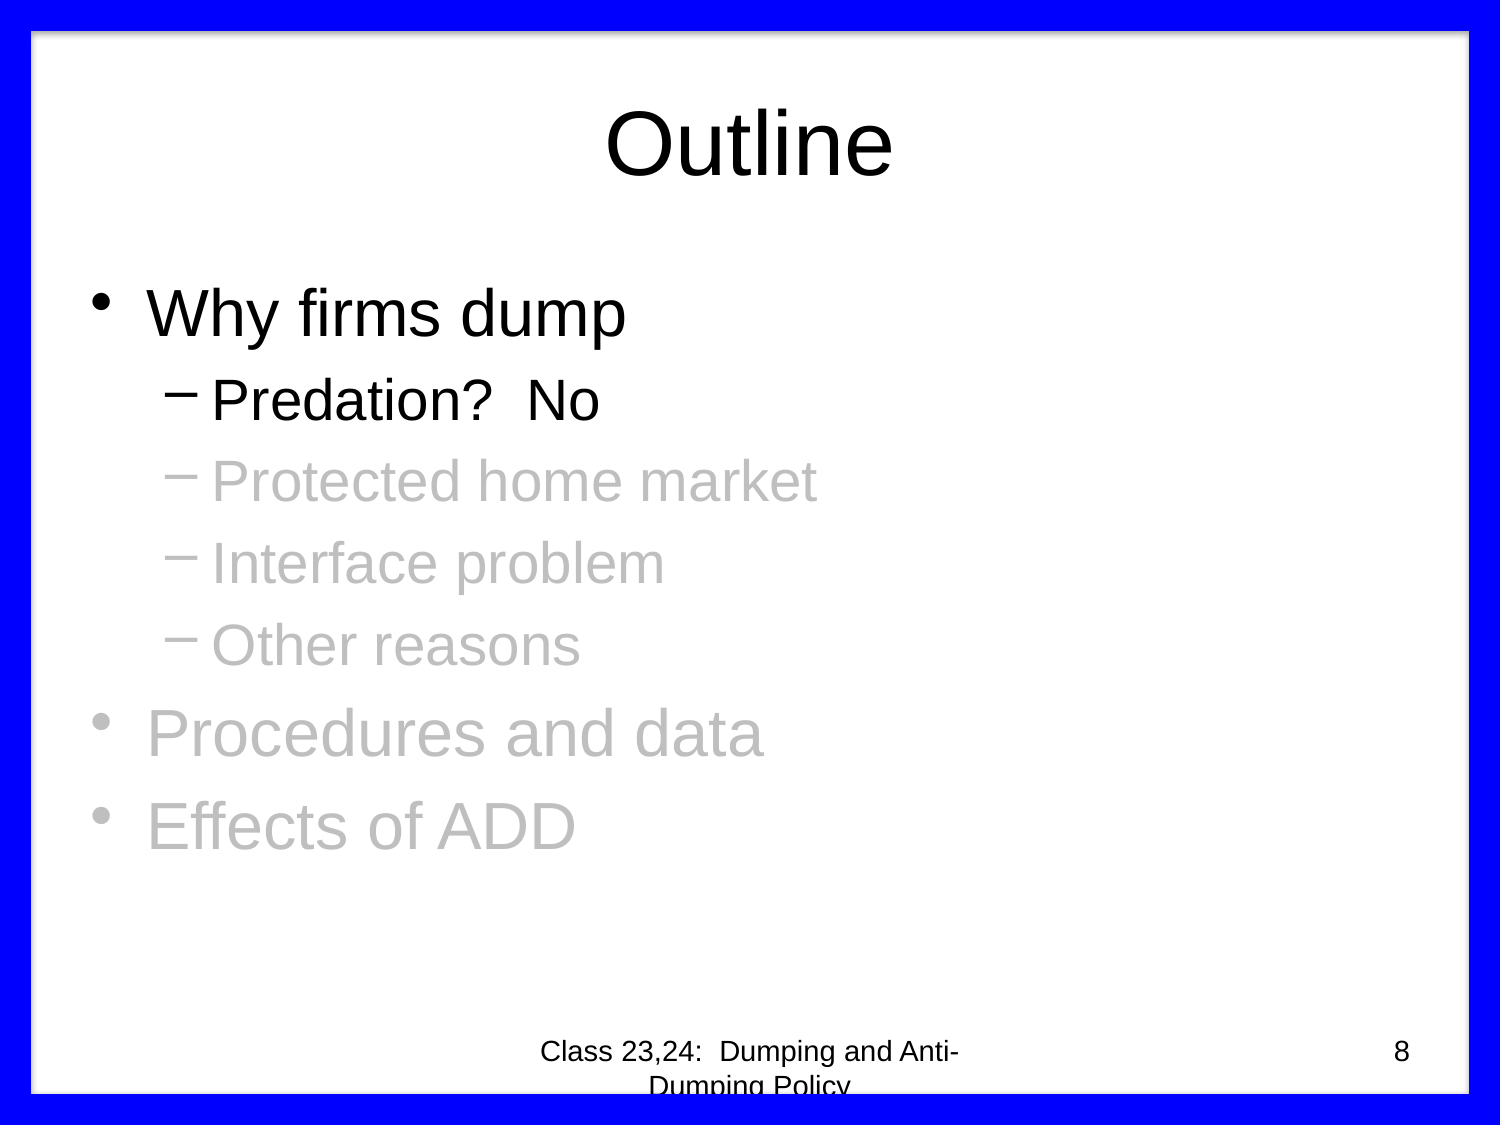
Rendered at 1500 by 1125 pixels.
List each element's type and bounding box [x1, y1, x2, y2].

text_box [0, 0, 1500, 1125]
